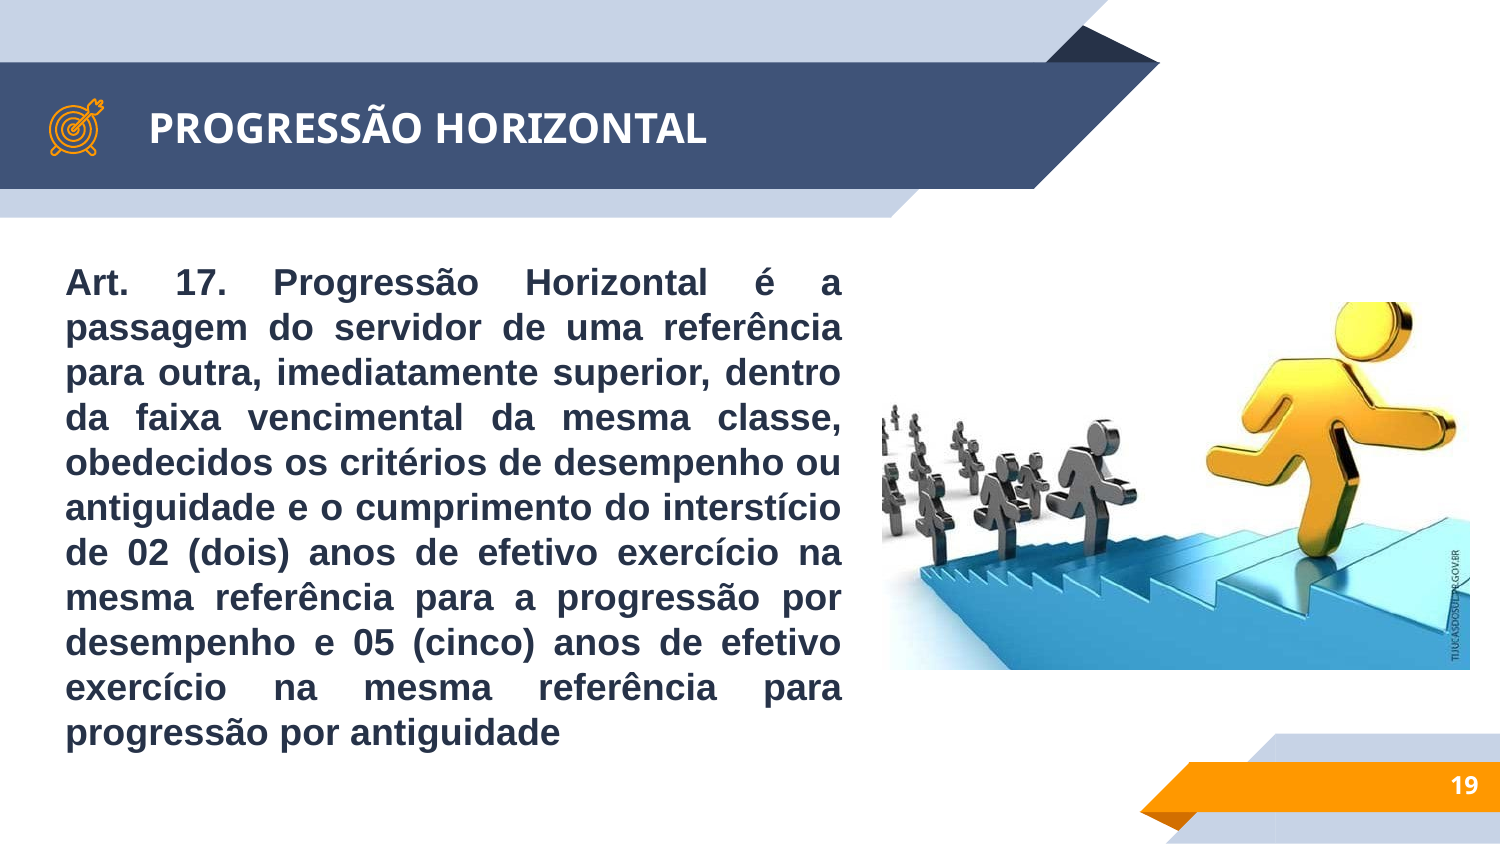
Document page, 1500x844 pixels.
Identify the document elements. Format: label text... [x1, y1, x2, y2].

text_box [49, 99, 104, 156]
list Art. 17. Progressão Horizontal é a passagem do servidor de uma referência para outra, imediatamente superior, dentro da faixa vencimental da mesma classe, obedecidos os critérios de desempenho ou antiguidade e o cumprimento do interstício de 02 (dois) anos de efetivo exercício na mesma referência para a progressão por desempenho e 05 (cinco) anos de efetivo exercício na mesma referência para progressão por antiguidade [50, 243, 858, 626]
title PROGRESSÃO HORIZONTAL [133, 64, 997, 190]
picture [881, 301, 1470, 670]
slide_number 19 [1249, 760, 1494, 813]
